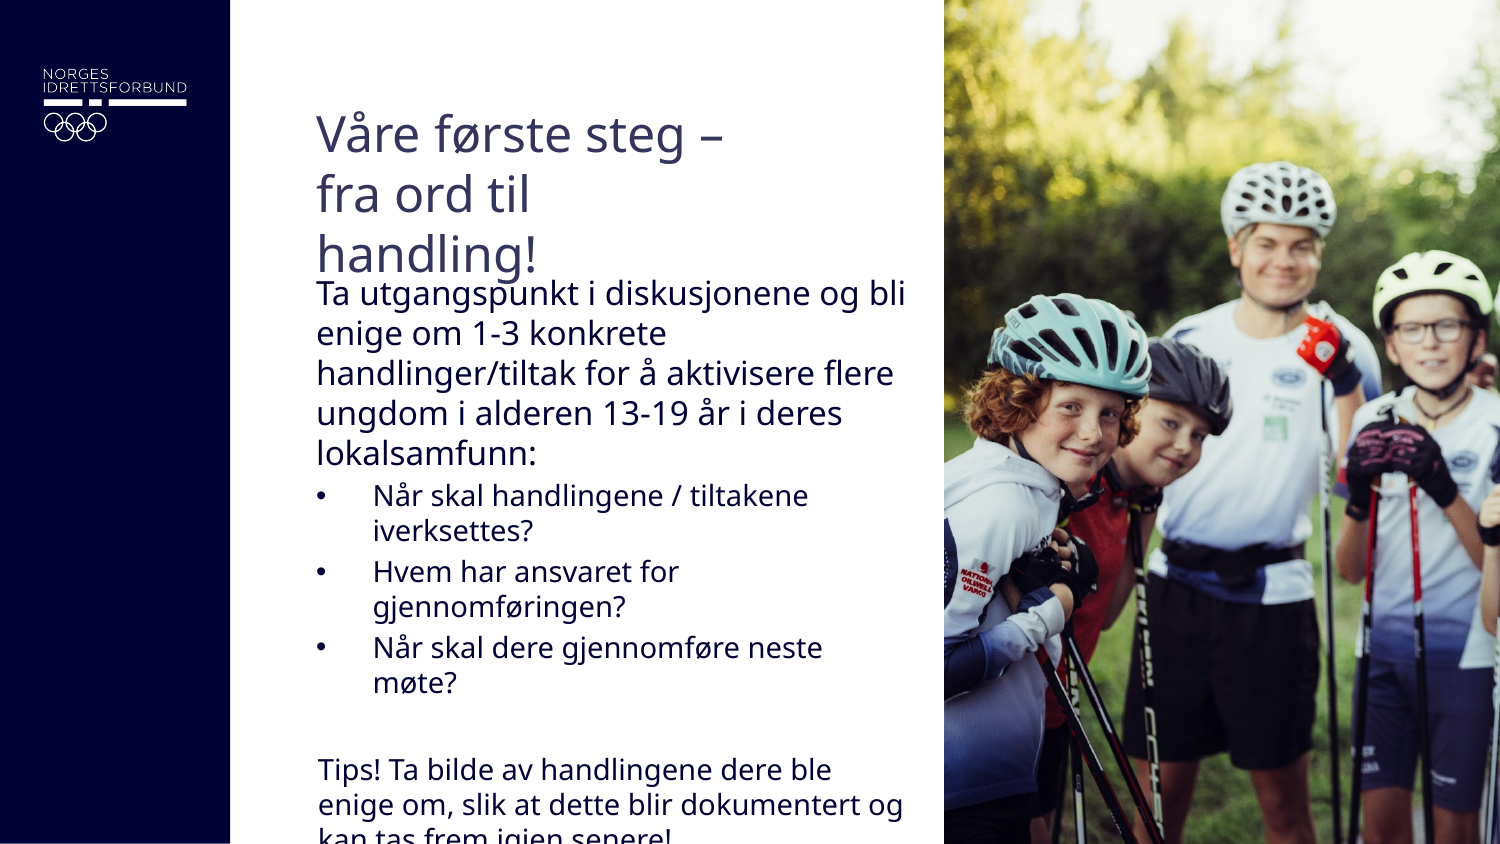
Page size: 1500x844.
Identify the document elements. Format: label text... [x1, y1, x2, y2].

picture [943, 0, 1500, 844]
list Ta utgangspunkt i diskusjonene og bli enige om 1-3 konkrete handlinger/tiltak for å aktivisere flere ungdom i alderen 13-19 år i deres lokalsamfunn: Når skal handlingene / tiltakene iverksettes? Hvem har ansvaret for gjennomføringen? Når skal dere gjennomføre neste møte? Tips! Ta bilde av handlingene dere ble enige om, slik at dette blir dokumentert og kan tas frem igjen senere! Lykke til med gjennomføringen! [301, 264, 926, 831]
title Våre første steg – fra ord til handling! [301, 95, 776, 227]
picture [42, 67, 188, 143]
